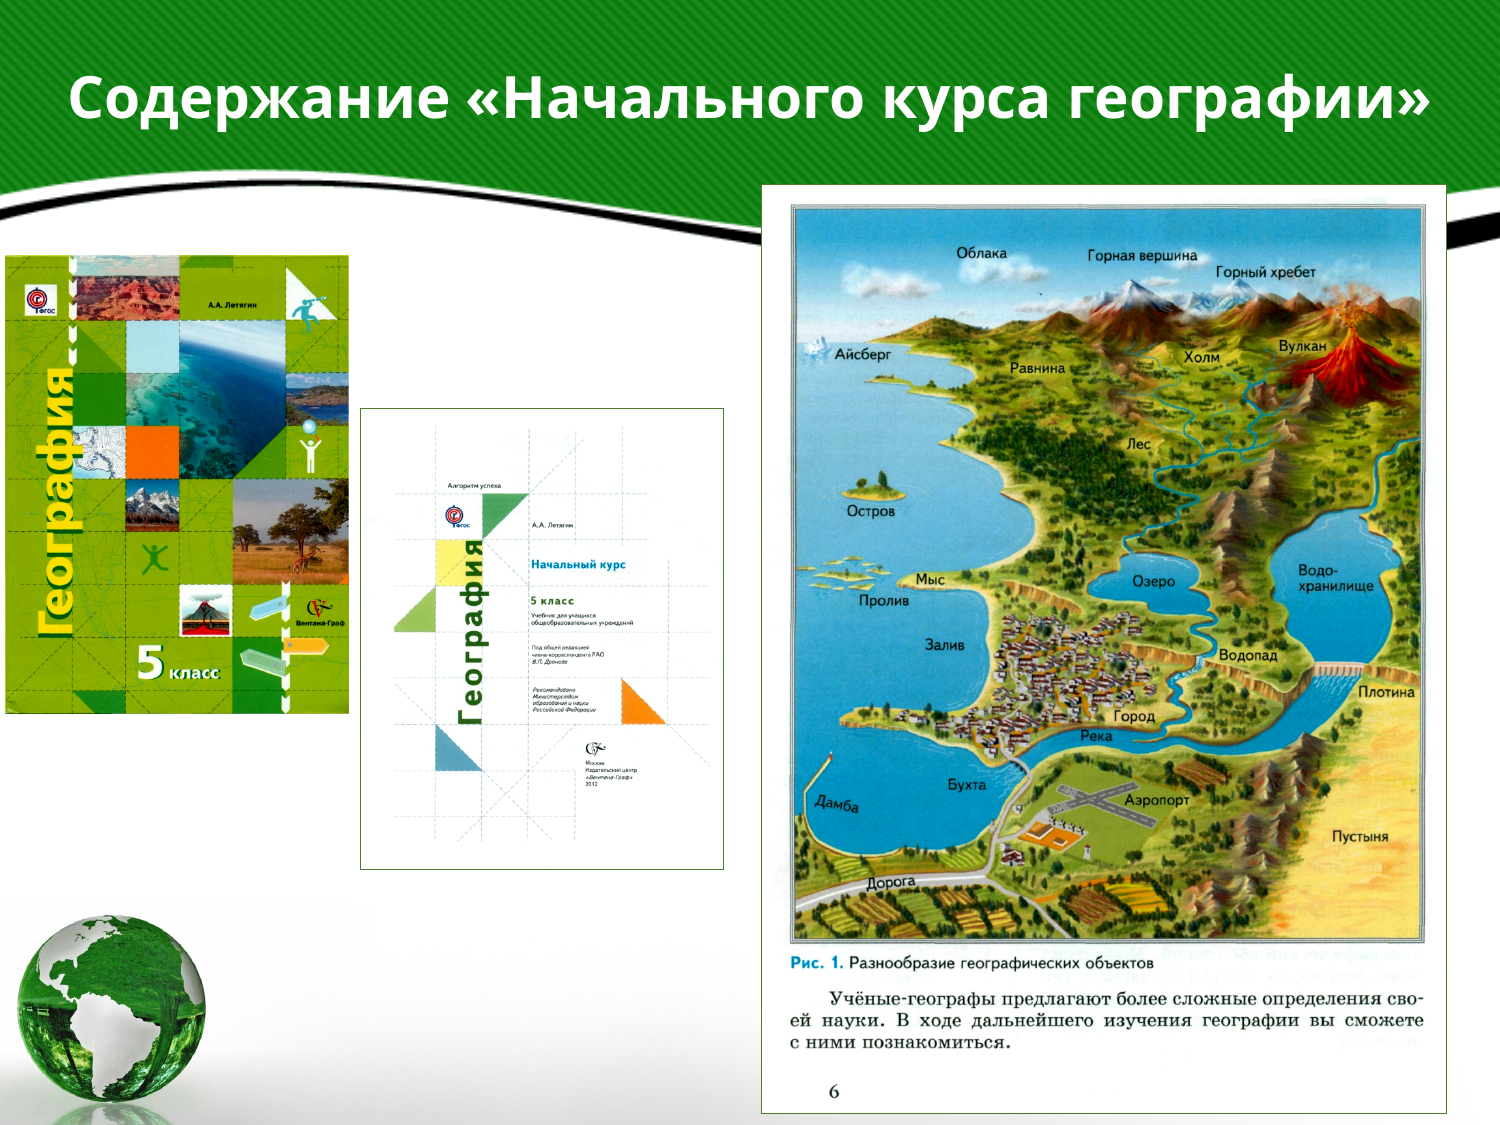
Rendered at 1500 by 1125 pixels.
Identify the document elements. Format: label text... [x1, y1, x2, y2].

title Содержание «Начального курса географии» [37, 8, 1463, 183]
picture [0, 0, 1500, 1125]
